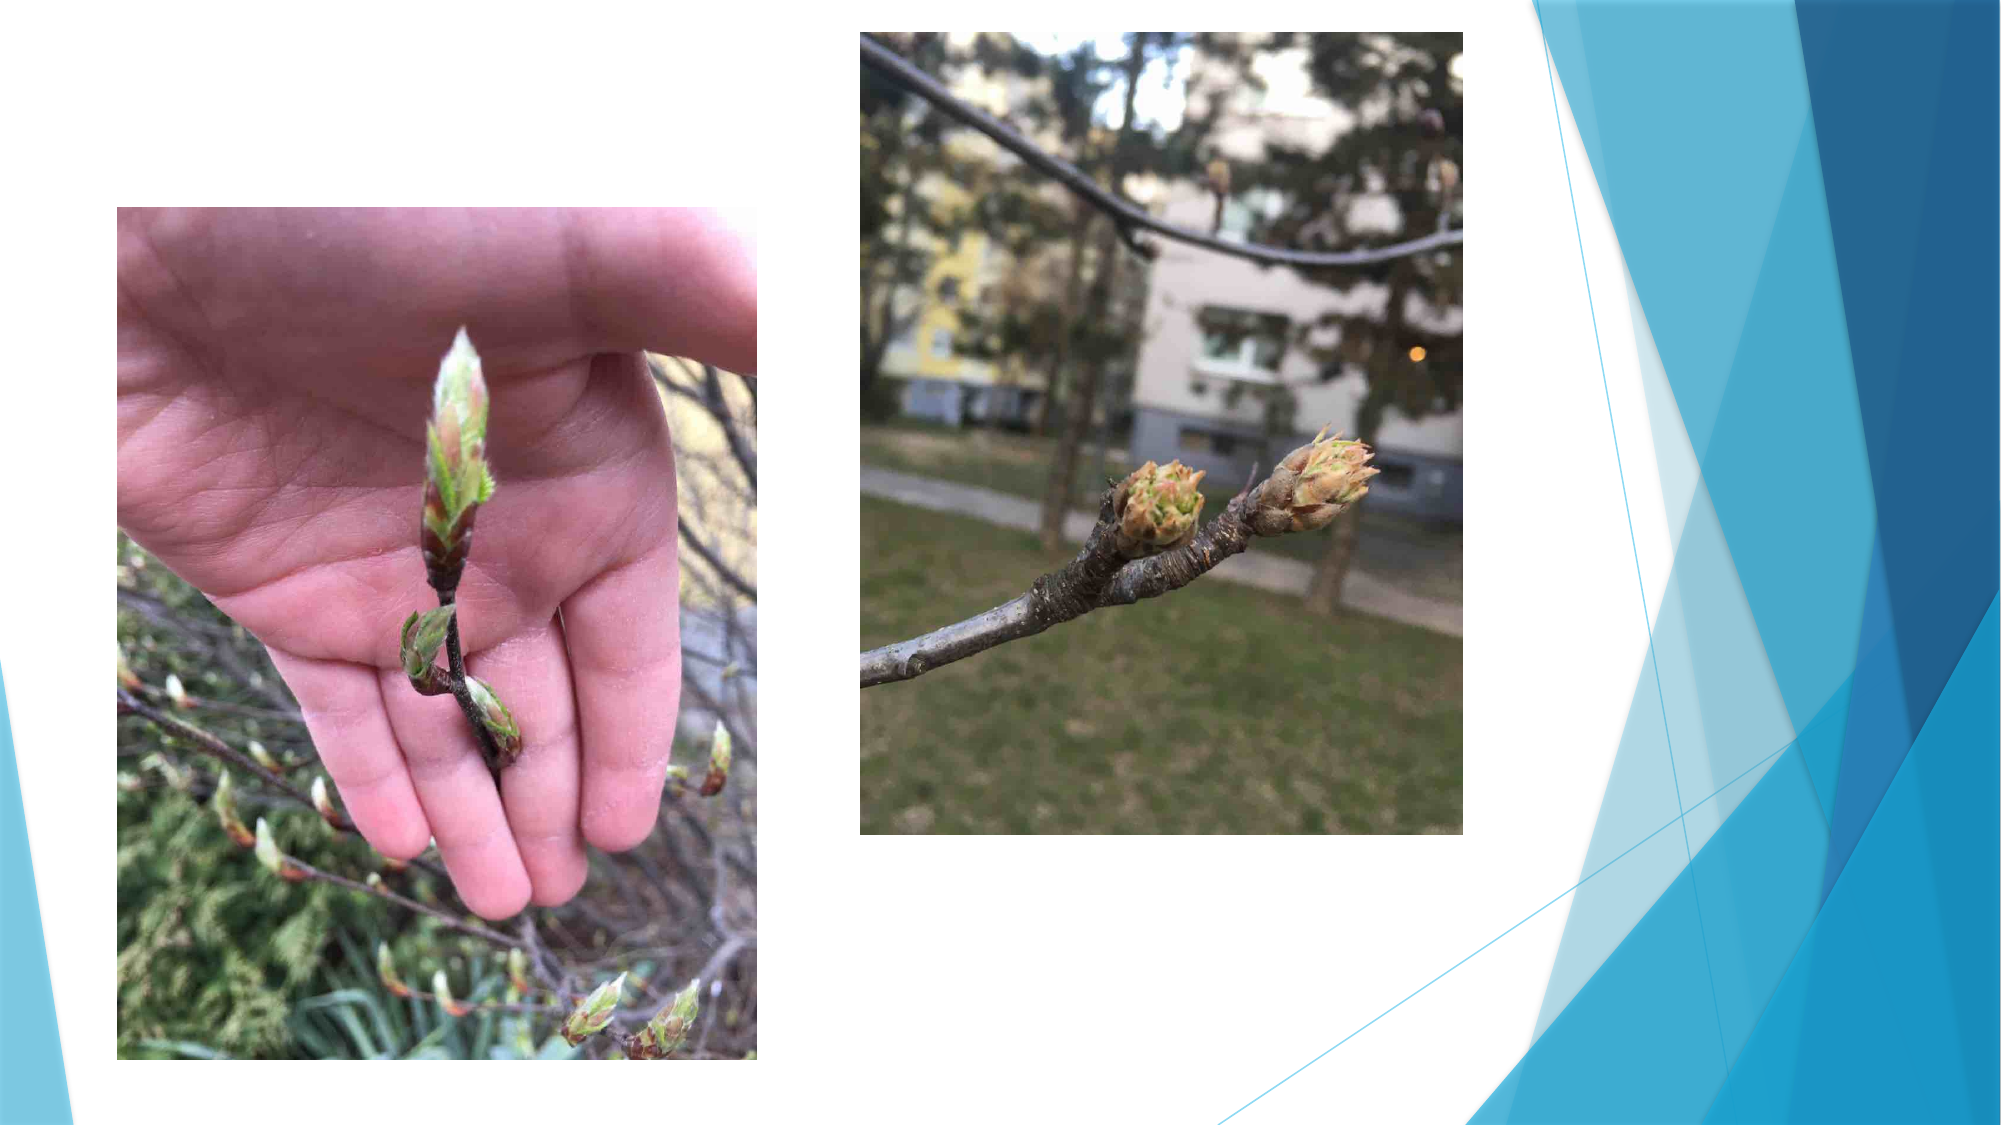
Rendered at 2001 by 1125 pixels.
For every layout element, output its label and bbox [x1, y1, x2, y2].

picture [860, 32, 1464, 836]
list [116, 207, 757, 1061]
